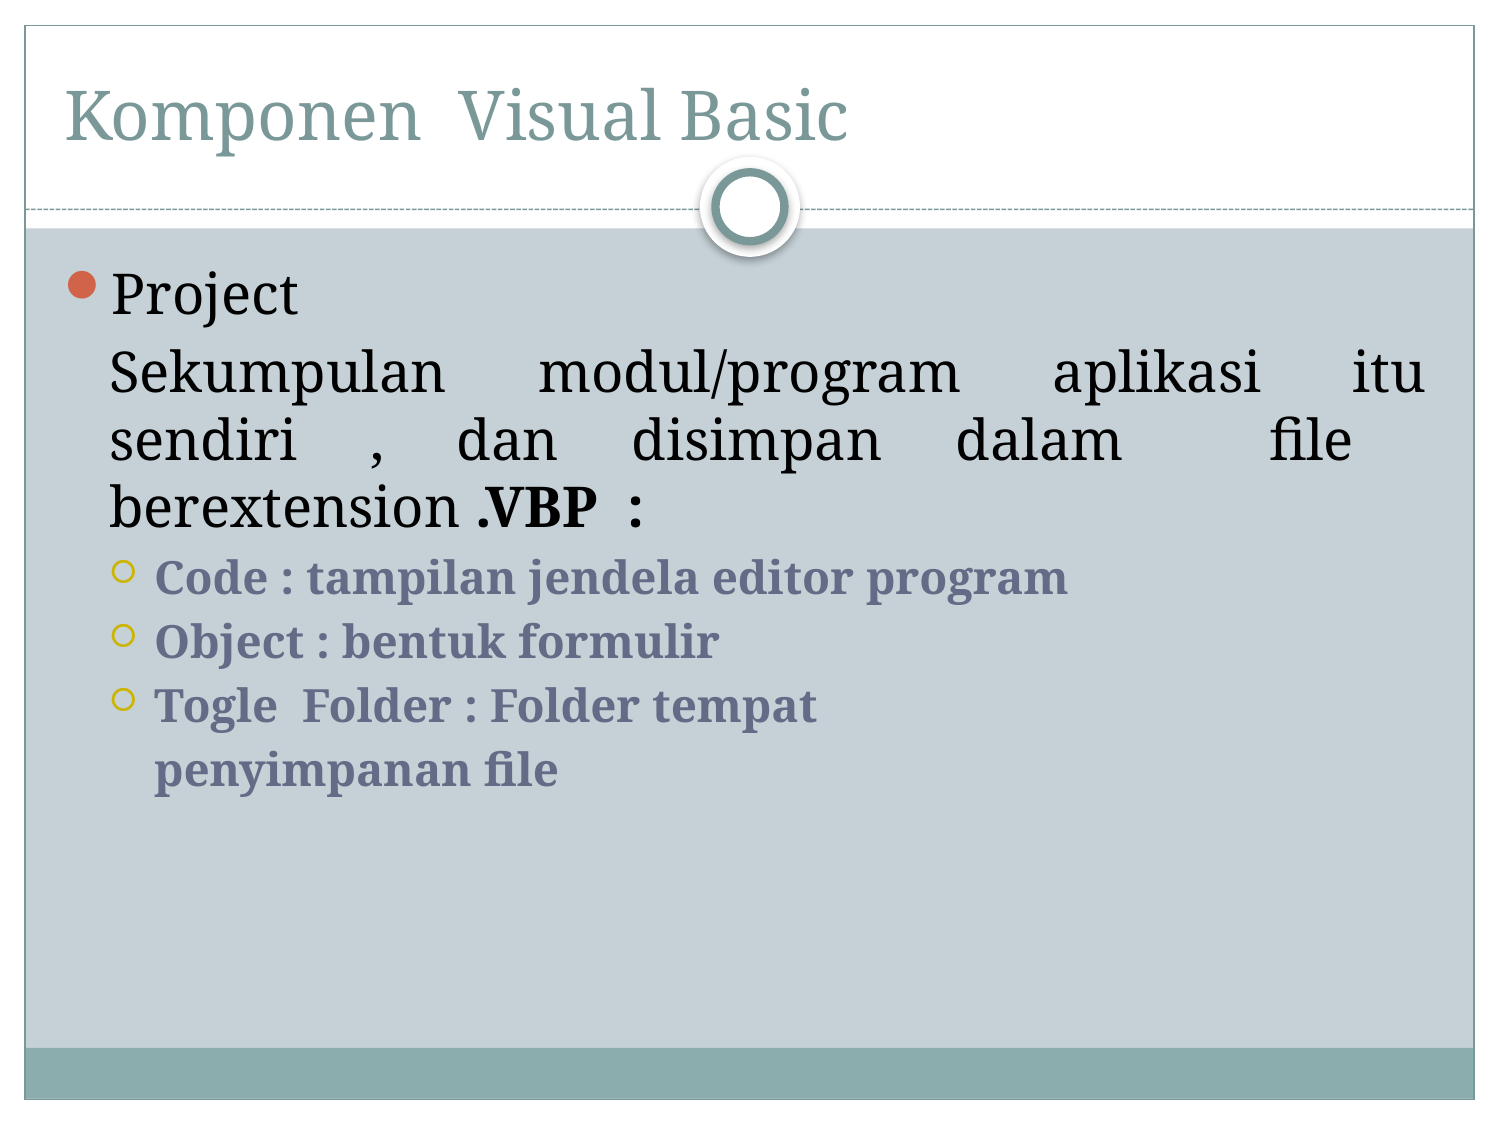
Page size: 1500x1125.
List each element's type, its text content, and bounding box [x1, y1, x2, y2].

title Komponen Visual Basic [49, 37, 1450, 162]
list Project Sekumpulan modul/program aplikasi itu sendiri , dan disimpan dalam file berextension .VBP : Code : tampilan jendela editor program Object : bentuk formulir Togle Folder : Folder tempat penyimpanan file [49, 250, 1442, 1001]
